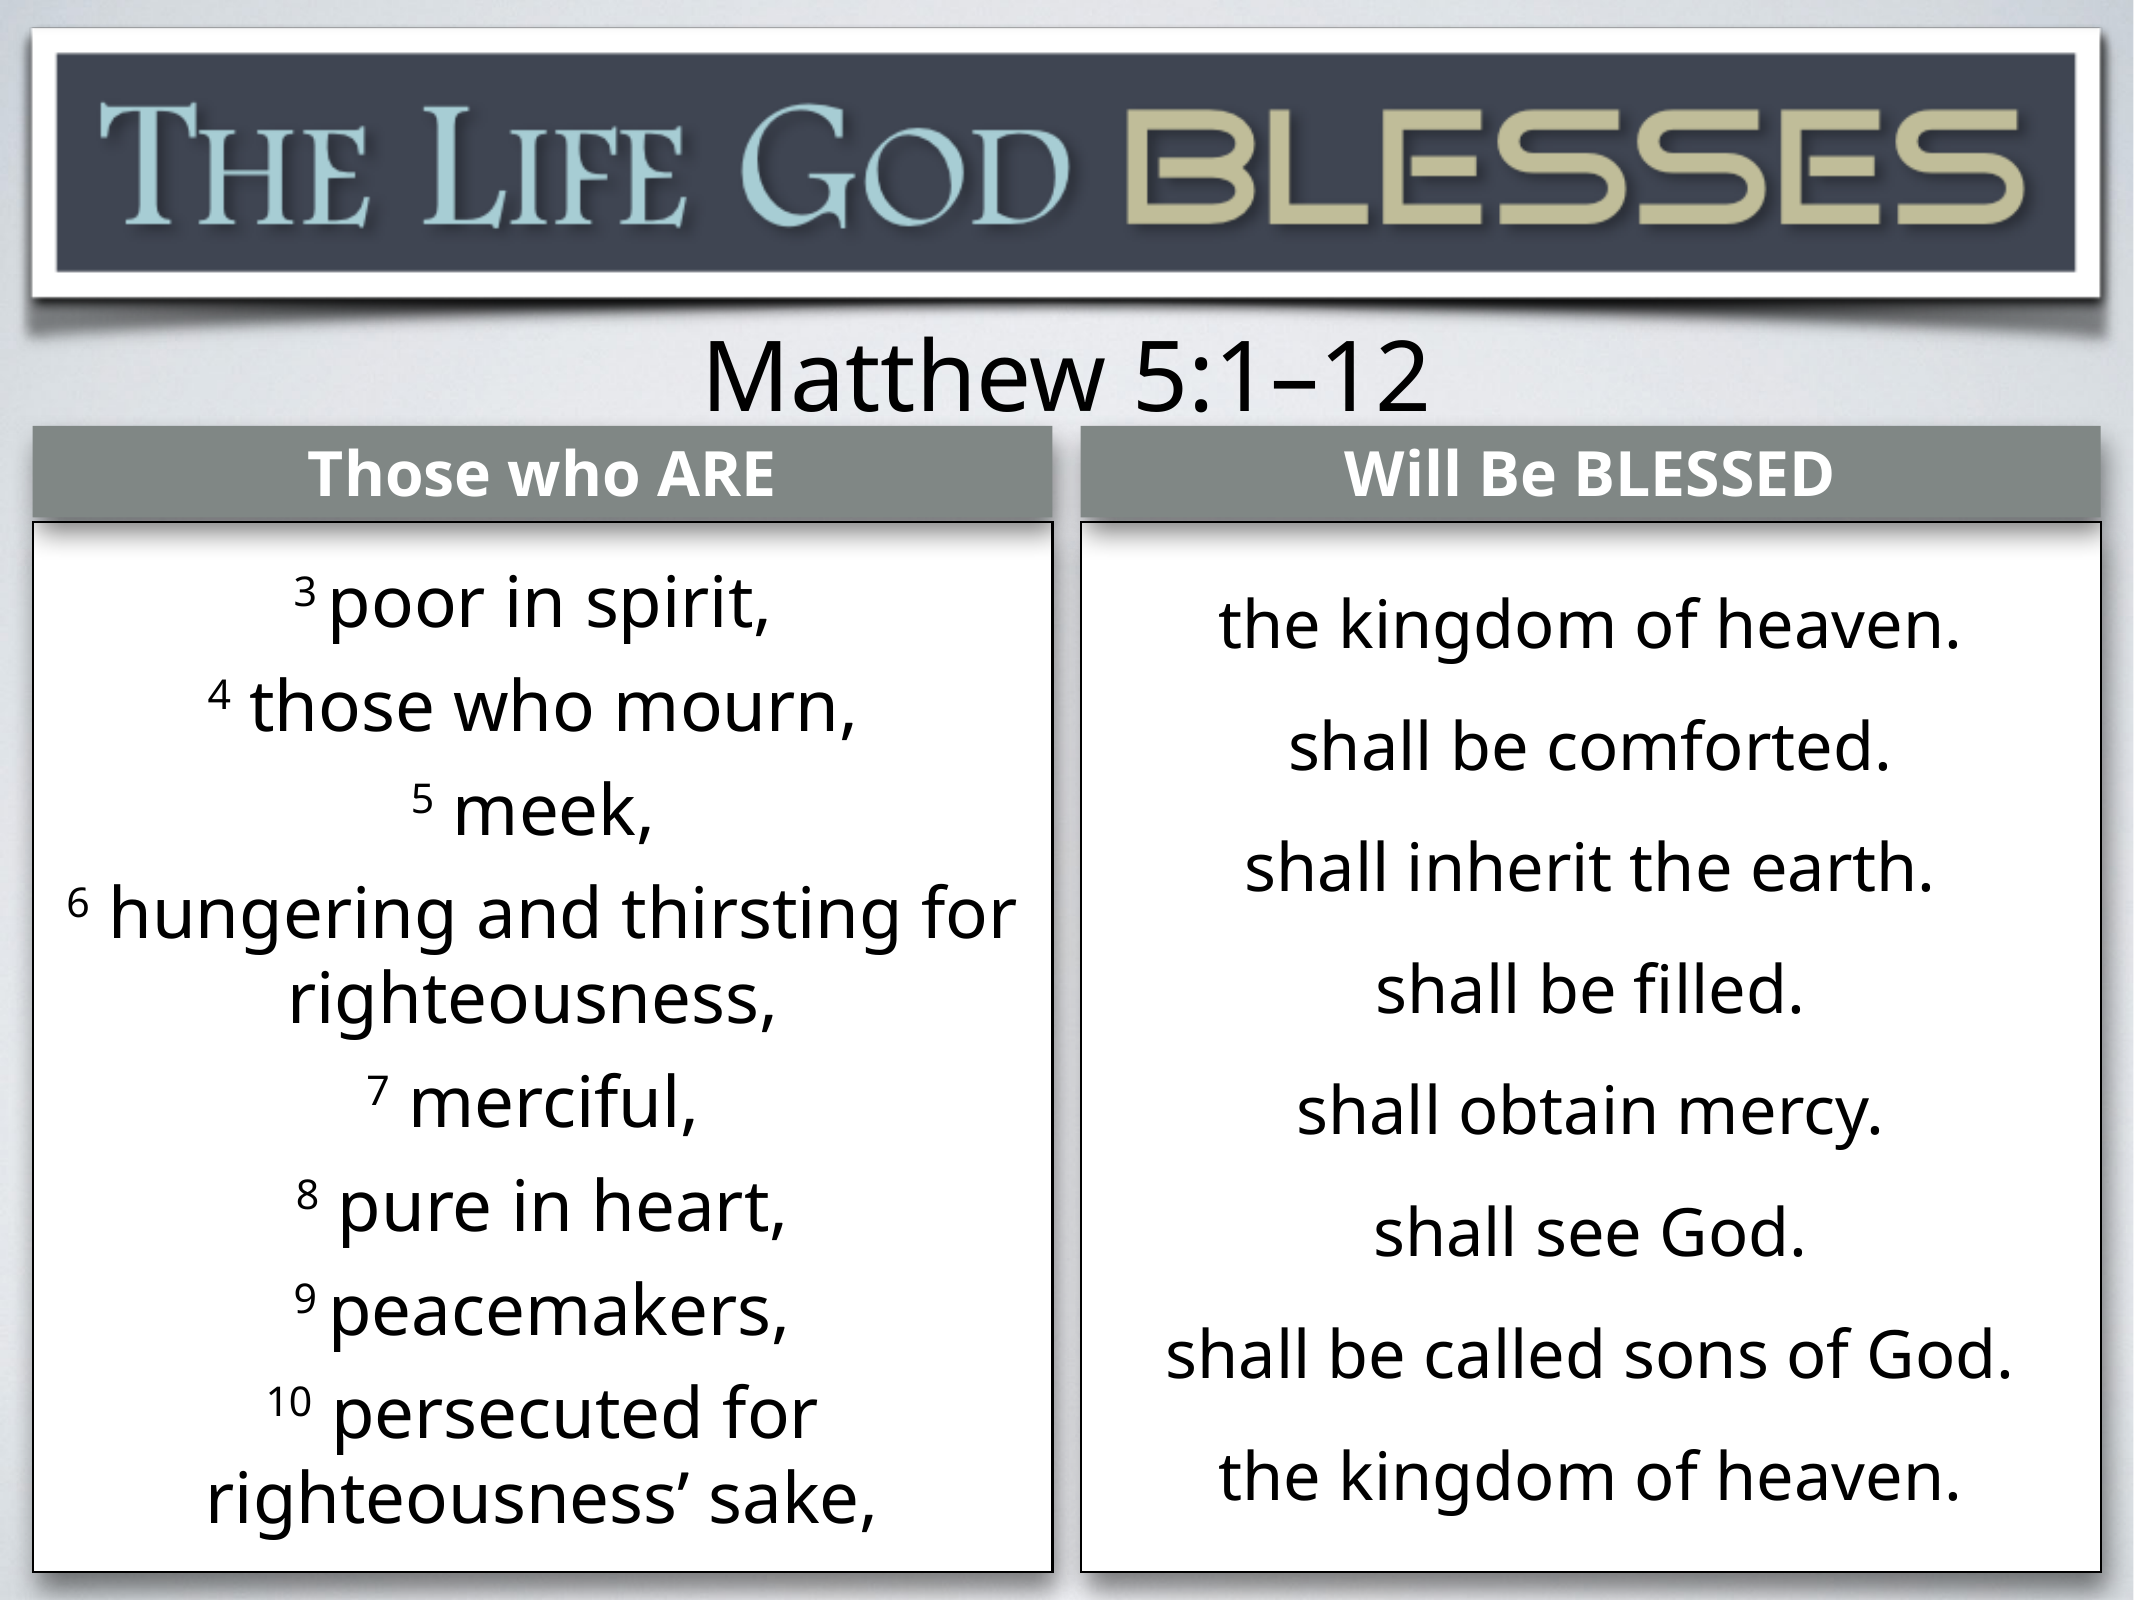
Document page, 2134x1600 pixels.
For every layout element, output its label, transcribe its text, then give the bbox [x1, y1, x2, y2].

text_box Matthew 5:1–12 [692, 349, 1441, 440]
text_box Those who ARE [32, 425, 1053, 518]
text_box 3 poor in spirit, 4 those who mourn, 5 meek, 6 hungering and thirsting for righteousness, 7 merciful, 8 pure in heart, 9 peacemakers, 10 persecuted for righteousness’ sake, [32, 547, 1053, 1573]
picture [0, 0, 2134, 1600]
text_box the kingdom of heaven. shall be comforted. shall inherit the earth. shall be filled. shall obtain mercy. shall see God. shall be called sons of God. the kingdom of heaven. [1080, 548, 2101, 1573]
text_box Will Be BLESSED [1080, 425, 2101, 518]
